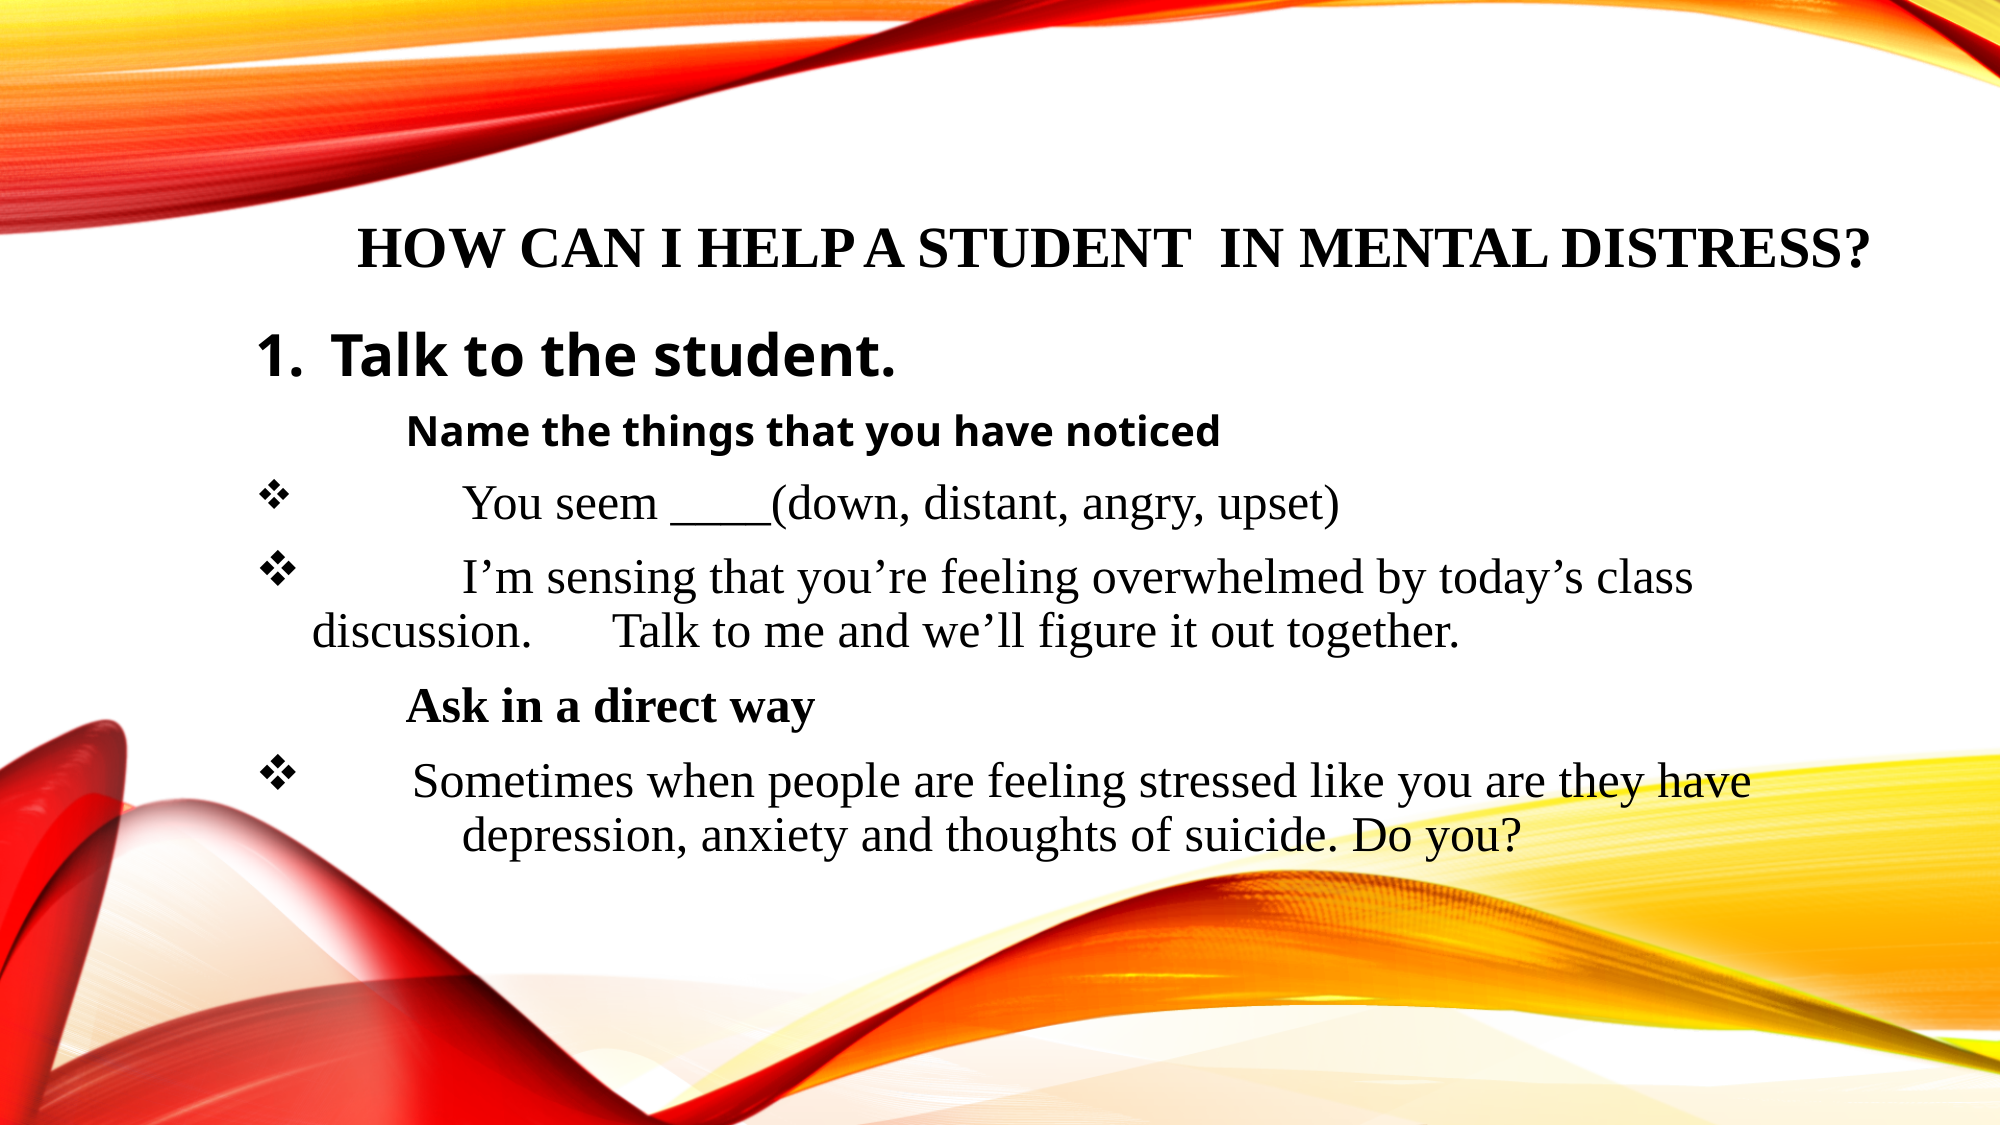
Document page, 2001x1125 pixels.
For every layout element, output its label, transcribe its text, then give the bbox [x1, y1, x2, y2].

picture [0, 0, 2000, 237]
picture [0, 717, 2000, 1125]
subtitle Talk to the student. Name the things that you have noticed You seem ____(down, distant, angry, upset) I’m sensing that you’re feeling overwhelmed by today’s class discussion. Talk to me and we’ll figure it out together. Ask in a direct way Sometimes when people are feeling stressed like you are they have depression, anxiety and thoughts of suicide. Do you? [240, 247, 1893, 994]
title How can I help a student in mental distress? [342, 127, 2000, 288]
